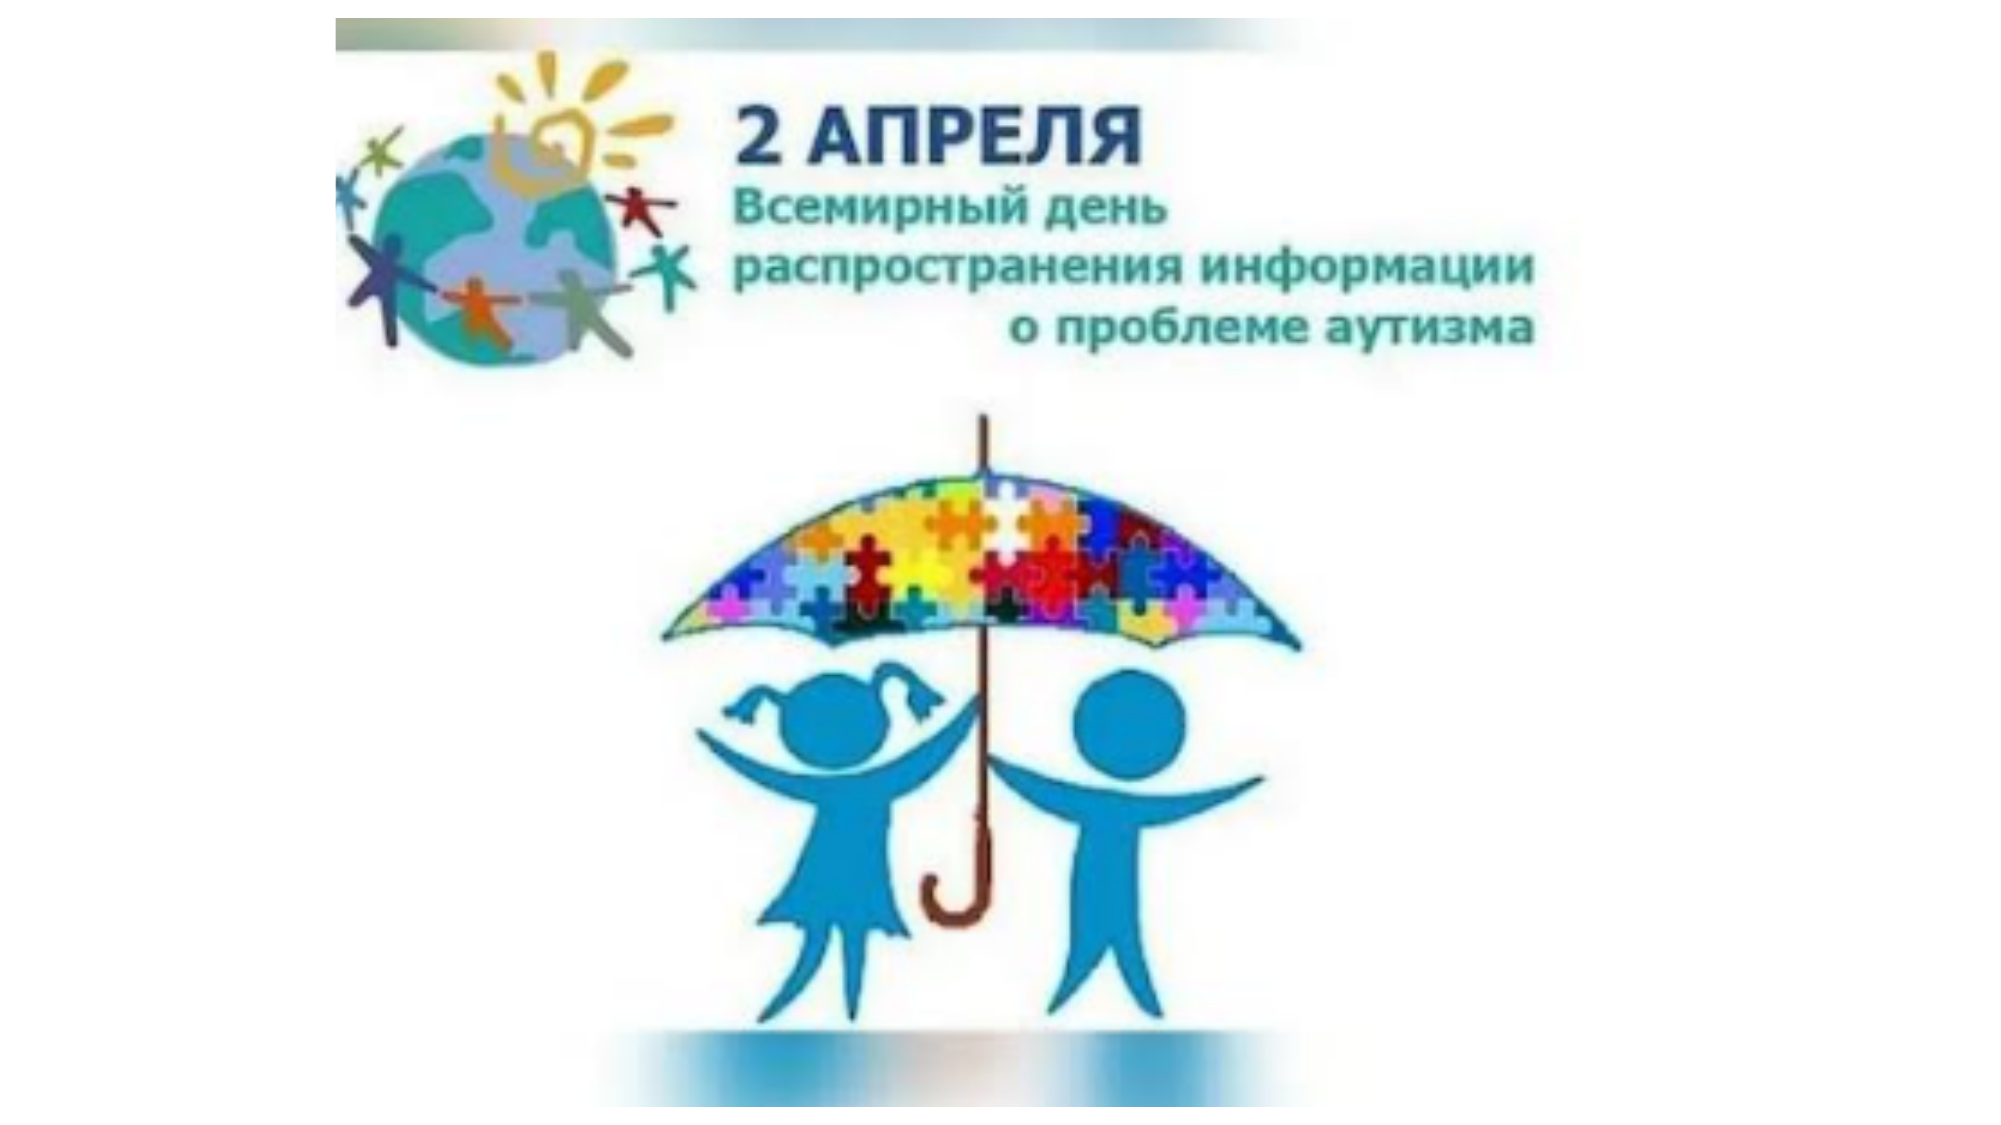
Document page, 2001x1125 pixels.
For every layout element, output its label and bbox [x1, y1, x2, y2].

picture [335, 18, 1665, 1107]
